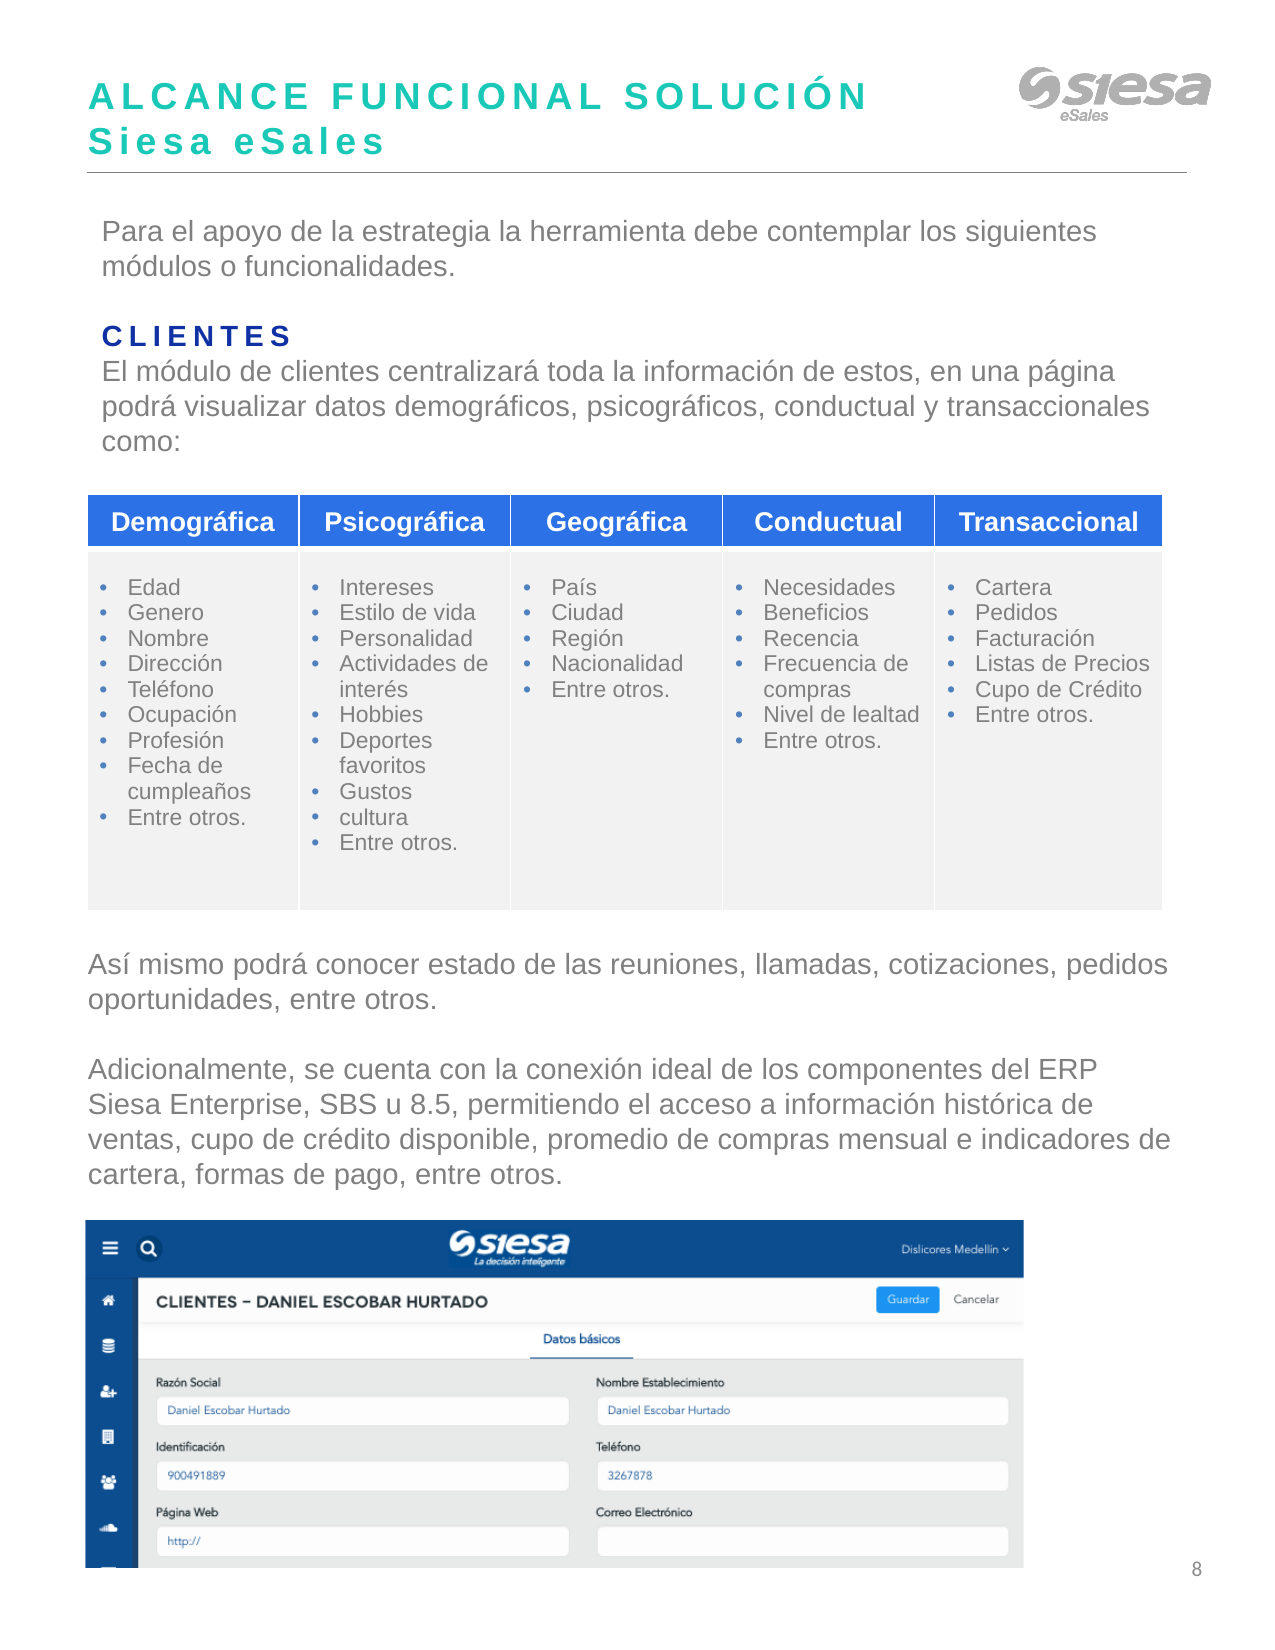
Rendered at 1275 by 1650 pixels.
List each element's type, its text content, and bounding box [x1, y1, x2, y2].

slide_number 8 [930, 1524, 1218, 1612]
text_box Así mismo podrá conocer estado de las reuniones, llamadas, cotizaciones, pedidos oportunidades, entre otros. Adicionalmente, se cuenta con la conexión ideal de los componentes del ERP Siesa Enterprise, SBS u 8.5, permitiendo el acceso a información histórica de ventas, cupo de crédito disponible, promedio de compras mensual e indicadores de cartera, formas de pago, entre otros. [73, 938, 1196, 1198]
table_header Conductual [723, 495, 934, 546]
table_header Geográfica [511, 495, 722, 546]
table_cell Intereses Estilo de vida Personalidad Actividades de interés Hobbies Deportes favoritos Gustos cultura Entre otros. [300, 552, 510, 910]
table_header Demográfica [88, 495, 298, 546]
text_box Para el apoyo de la estrategia la herramienta debe contemplar los siguientes módulos o funcionalidades. CLIENTES El módulo de clientes centralizará toda la información de estos, en una página podrá visualizar datos demográficos, psicográficos, conductual y transaccionales como: [86, 204, 1209, 500]
picture [988, 57, 1230, 131]
table_cell Cartera Pedidos Facturación Listas de Precios Cupo de Crédito Entre otros. [935, 552, 1162, 910]
table_header Transaccional [935, 495, 1162, 546]
table_cell Necesidades Beneficios Recencia Frecuencia de compras Nivel de lealtad Entre otros. [723, 552, 934, 910]
table_header Psicográfica [300, 495, 510, 546]
text_box ALCANCE FUNCIONAL SOLUCIÓN Siesa eSales [73, 64, 972, 214]
table_cell Edad Genero Nombre Dirección Teléfono Ocupación Profesión Fecha de cumpleaños Entre otros. [88, 552, 298, 910]
table_cell País Ciudad Región Nacionalidad Entre otros. [511, 552, 722, 910]
picture [85, 1220, 1024, 1569]
